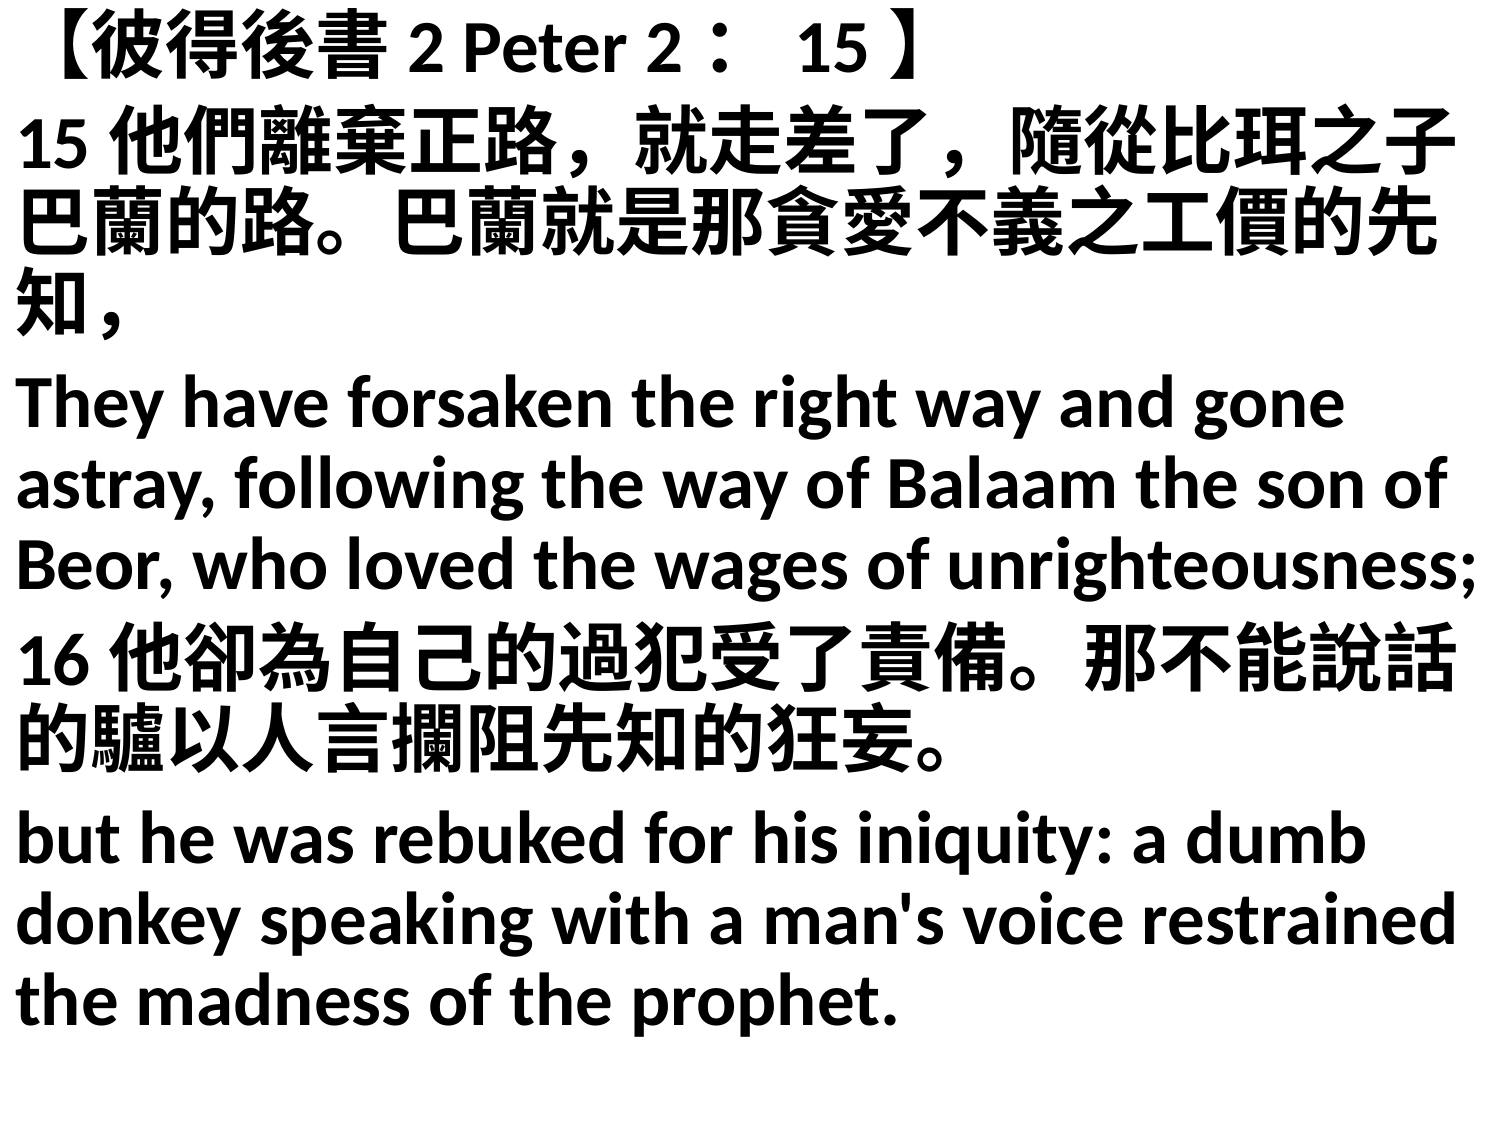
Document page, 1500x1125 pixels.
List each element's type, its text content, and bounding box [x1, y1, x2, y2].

subtitle 【彼得後書2 Peter 2：15】 15他們離棄正路，就走差了，隨從比珥之子巴蘭的路。巴蘭就是那貪愛不義之工價的先知， They have forsaken the right way and gone astray, following the way of Balaam the son of Beor, who loved the wages of unrighteousness; 16他卻為自己的過犯受了責備。那不能說話的驢以人言攔阻先知的狂妄。 but he was rebuked for his iniquity: a dumb donkey speaking with a man's voice restrained the madness of the prophet. [0, 0, 1500, 1125]
